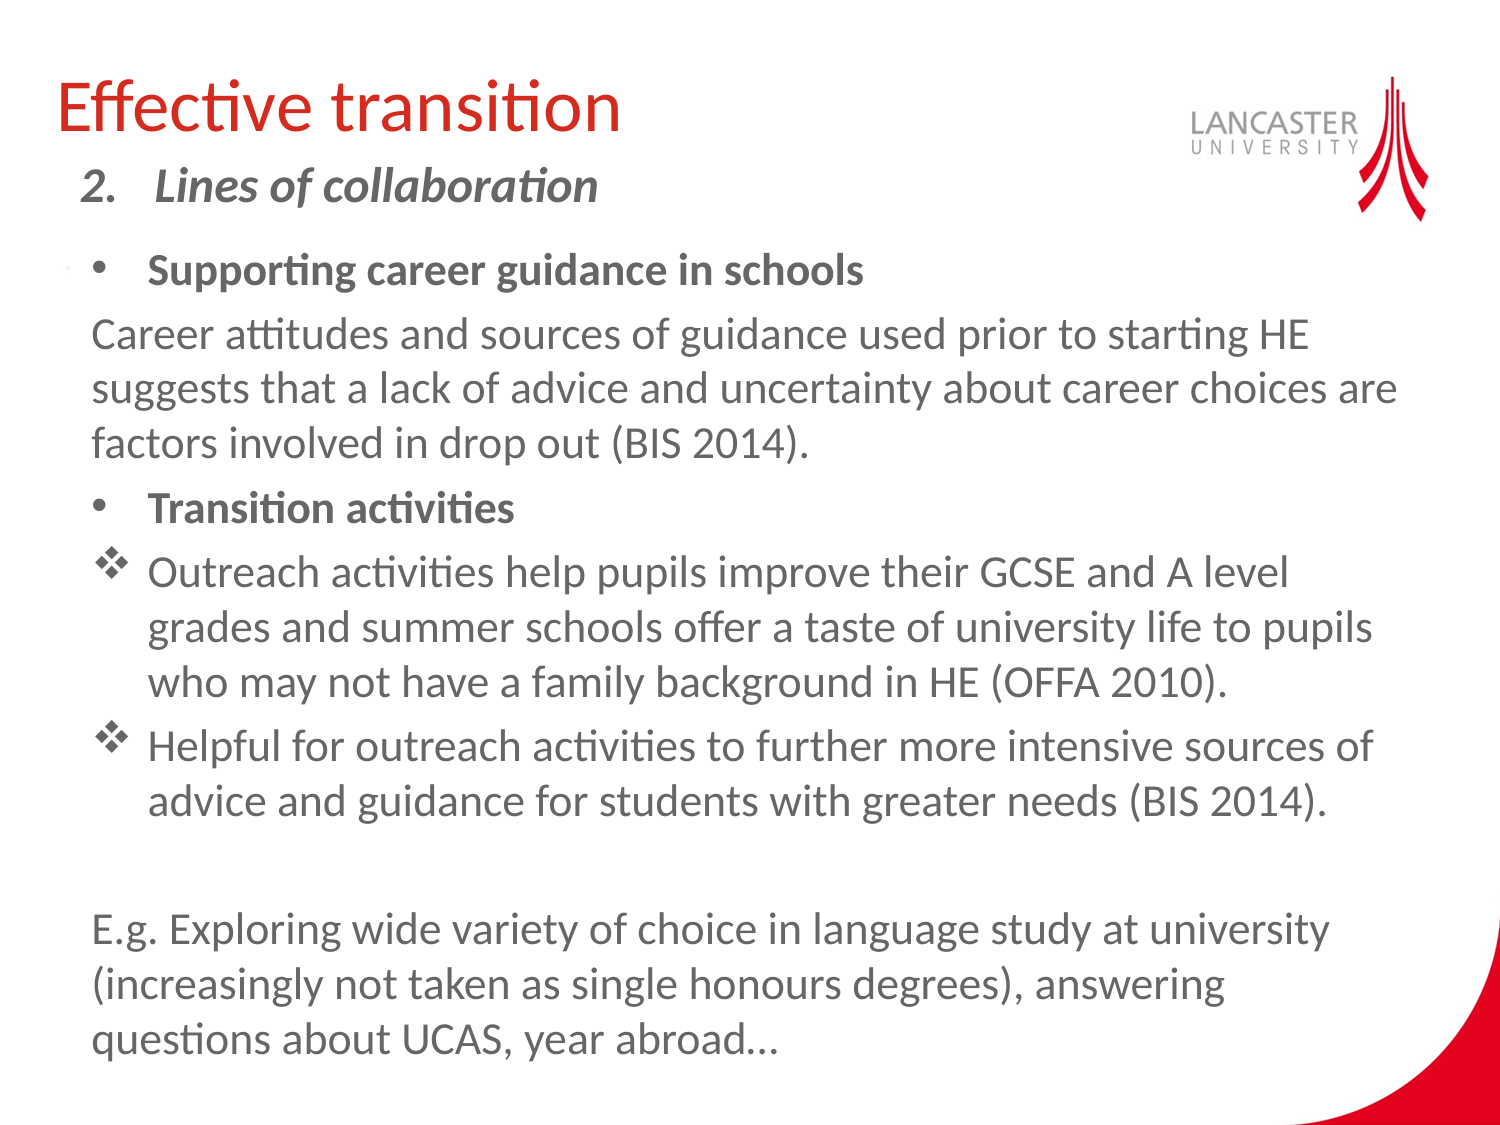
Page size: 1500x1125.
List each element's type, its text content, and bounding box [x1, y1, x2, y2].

picture [1, 1, 1500, 1125]
title Effective transition [41, 66, 1152, 173]
list Lines of collaboration [64, 160, 1424, 220]
list Supporting career guidance in schools Career attitudes and sources of guidance used prior to starting HE suggests that a lack of advice and uncertainty about career choices are factors involved in drop out (BIS 2014). Transition activities Outreach activities help pupils improve their GCSE and A level grades and summer schools offer a taste of university life to pupils who may not have a family background in HE (OFFA 2010). Helpful for outreach activities to further more intensive sources of advice and guidance for students with greater needs (BIS 2014). E.g. Exploring wide variety of choice in language study at university (increasingly not taken as single honours degrees), answering questions about UCAS, year abroad… [76, 231, 1425, 1005]
